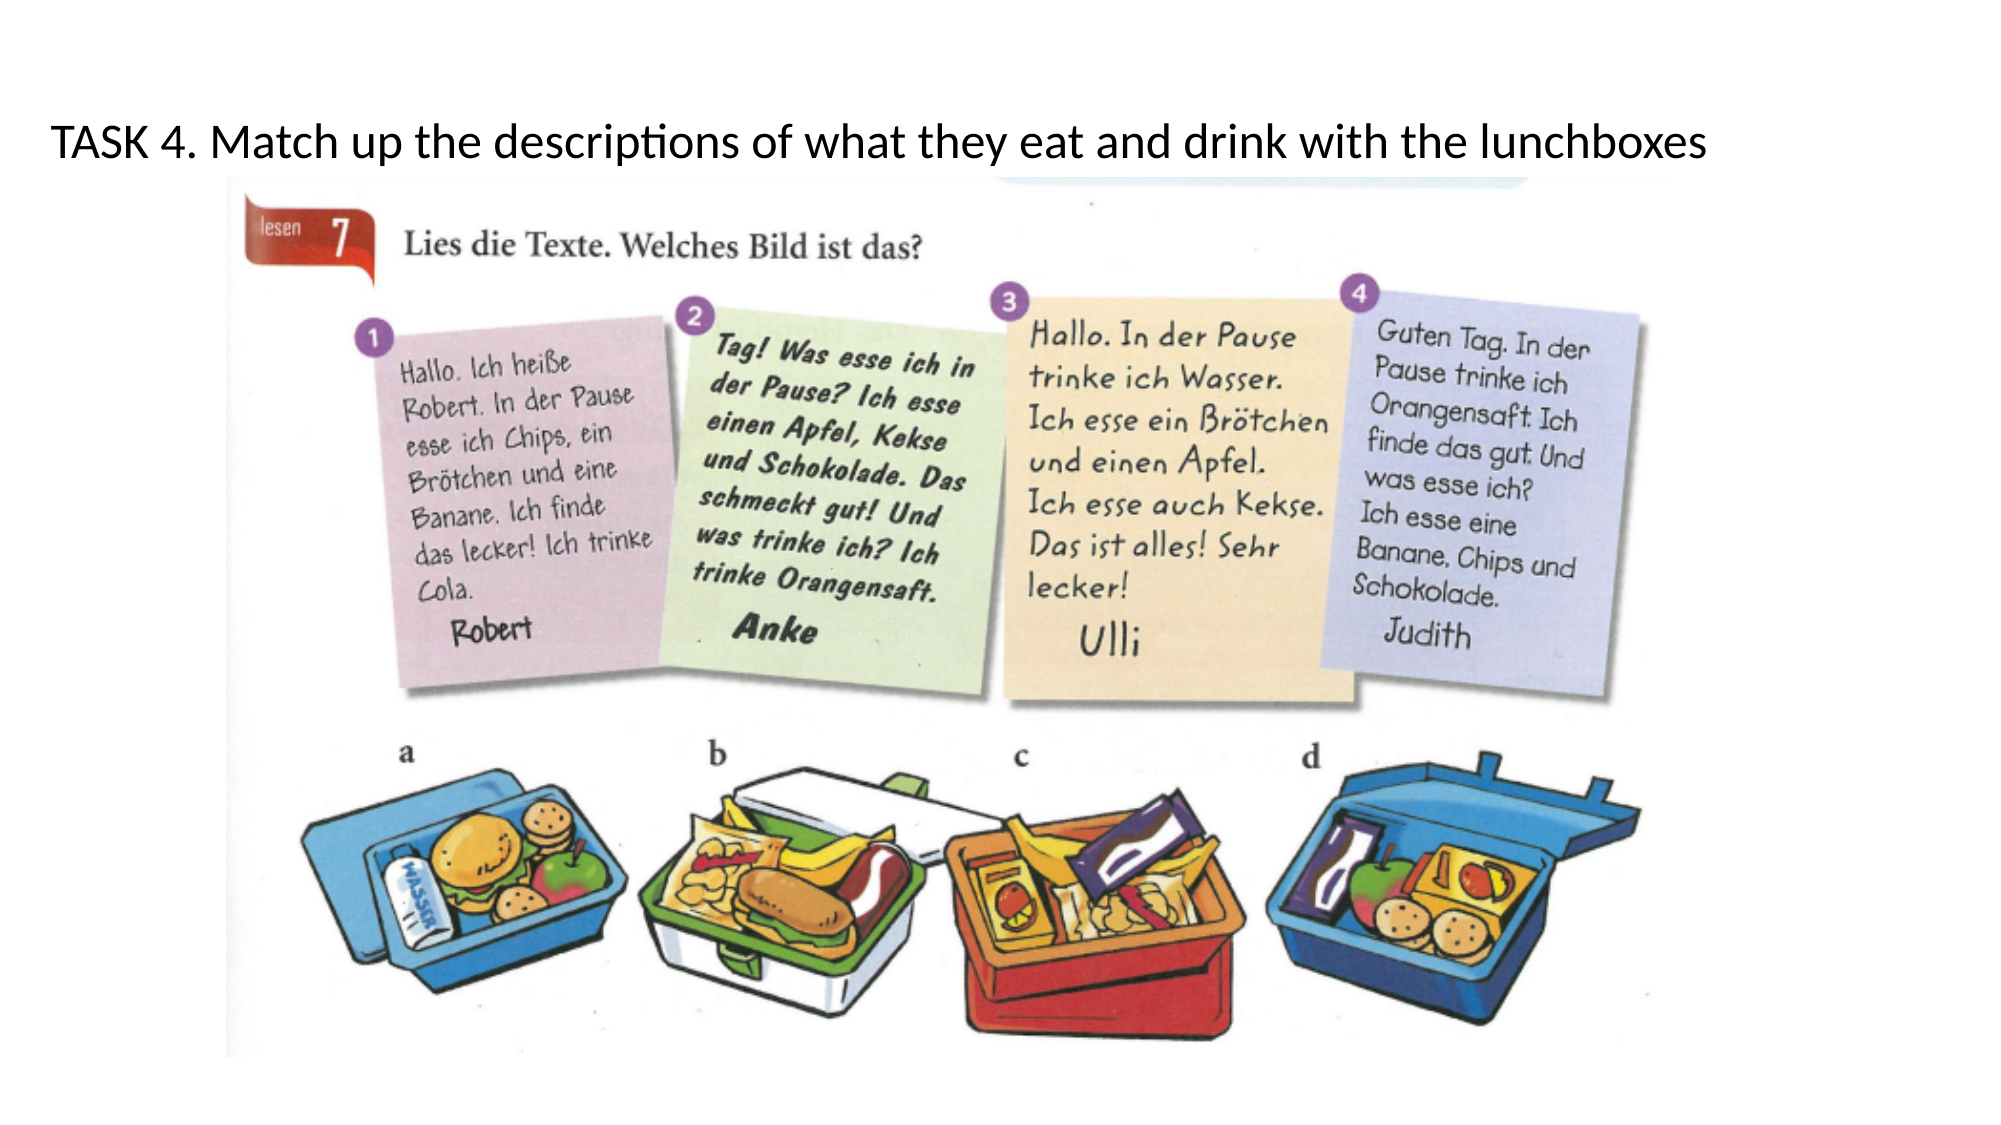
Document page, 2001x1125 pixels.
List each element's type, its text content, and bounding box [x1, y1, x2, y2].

picture [226, 177, 1671, 1057]
text_box TASK 4. Match up the descriptions of what they eat and drink with the lunchboxes [35, 101, 1828, 177]
